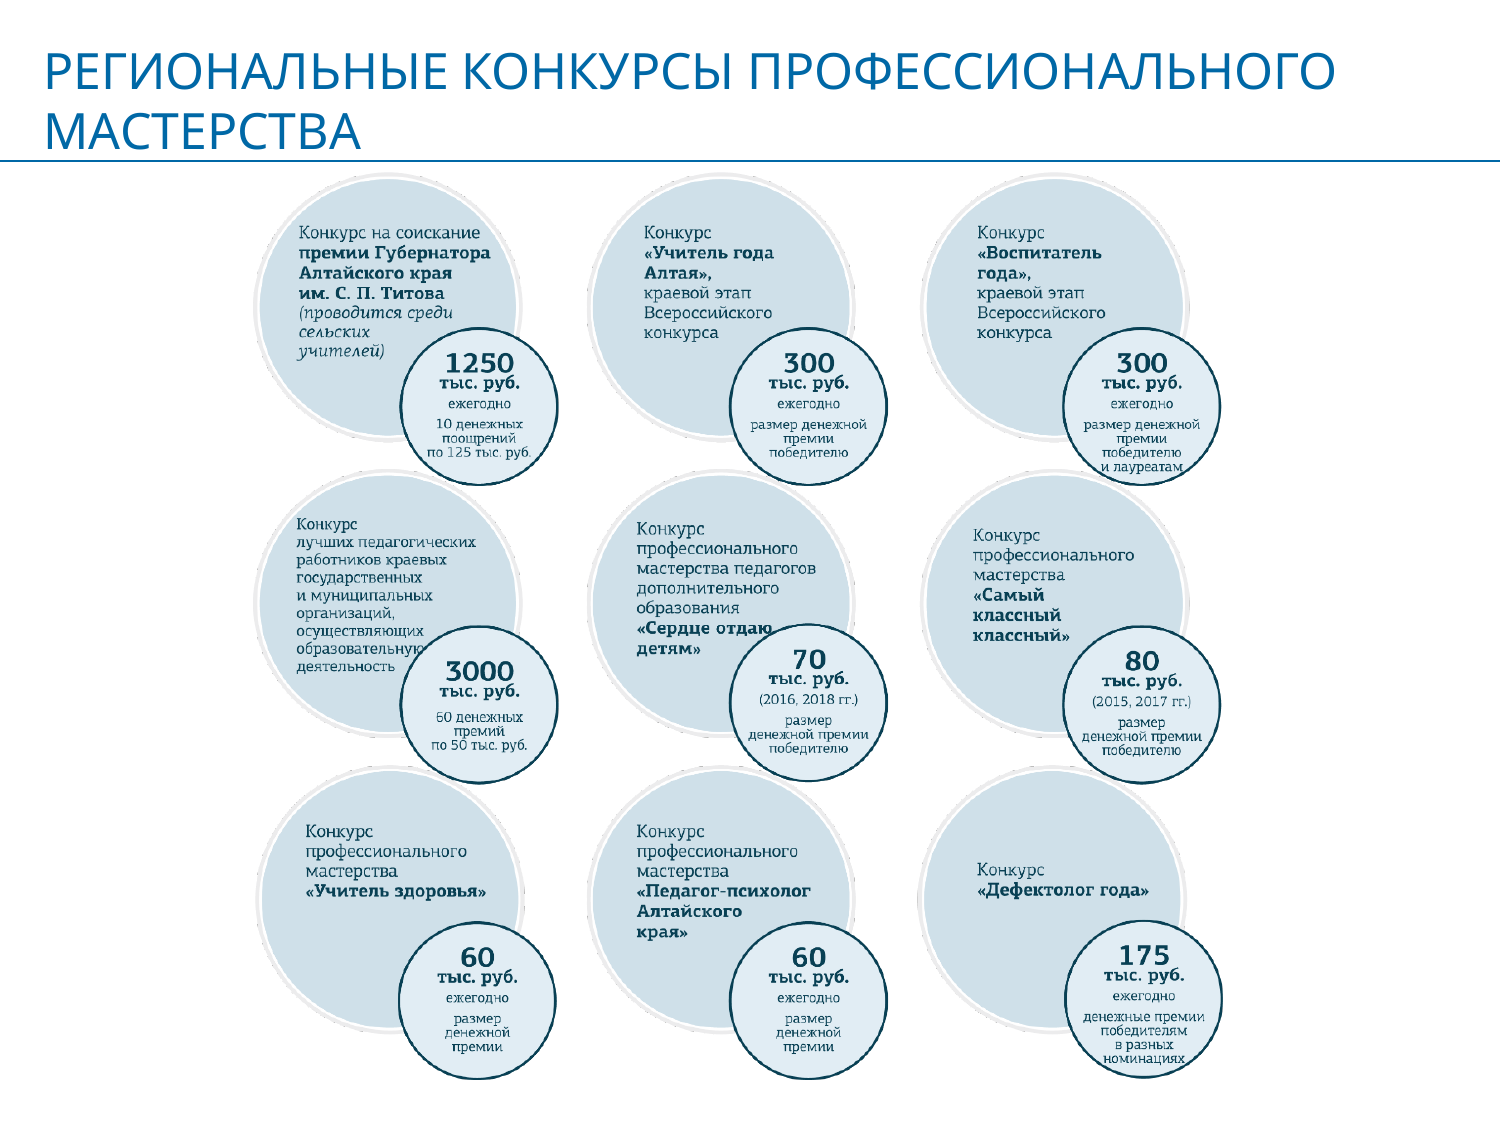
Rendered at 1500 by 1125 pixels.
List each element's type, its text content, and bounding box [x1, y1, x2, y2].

text_box Региональные конкурсы профессионального мастерства [28, 32, 1485, 160]
picture [253, 172, 1223, 1080]
text_box Региональные конкурсы профессионального мастерства [28, 162, 1485, 167]
